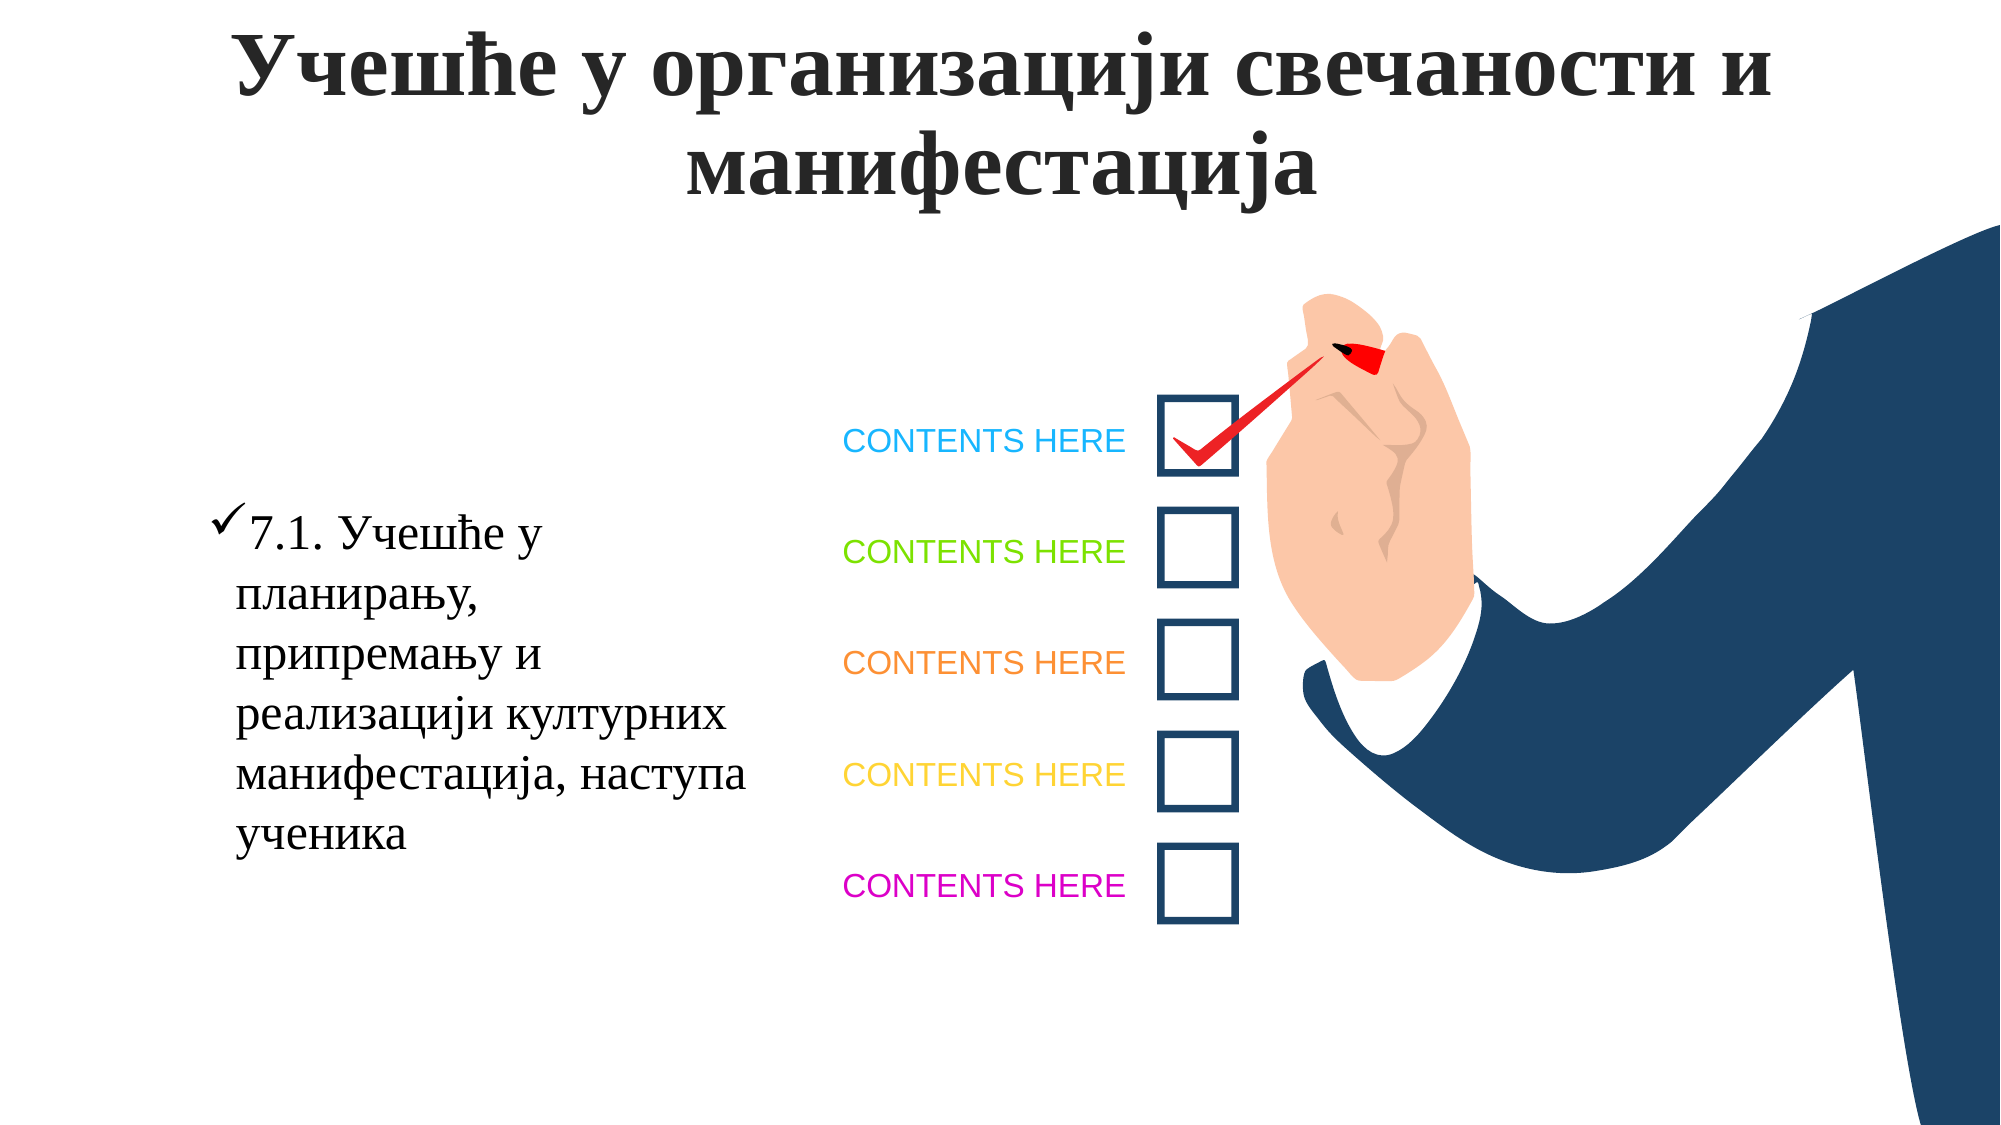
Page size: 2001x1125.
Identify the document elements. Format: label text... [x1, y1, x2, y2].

text_box 7.1. Учешће у планирању, припремању и реализацији културних манифестација, наступа ученика [207, 492, 764, 867]
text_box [1157, 224, 2000, 1125]
text_box CONTENTS HERE [827, 745, 1146, 800]
text_box CONTENTS HERE [827, 634, 1146, 689]
list Учешће у организацији свечаности и манифестација [53, 55, 1952, 175]
text_box CONTENTS HERE [827, 522, 1146, 578]
text_box CONTENTS HERE [827, 856, 1146, 912]
text_box CONTENTS HERE [827, 411, 1146, 467]
